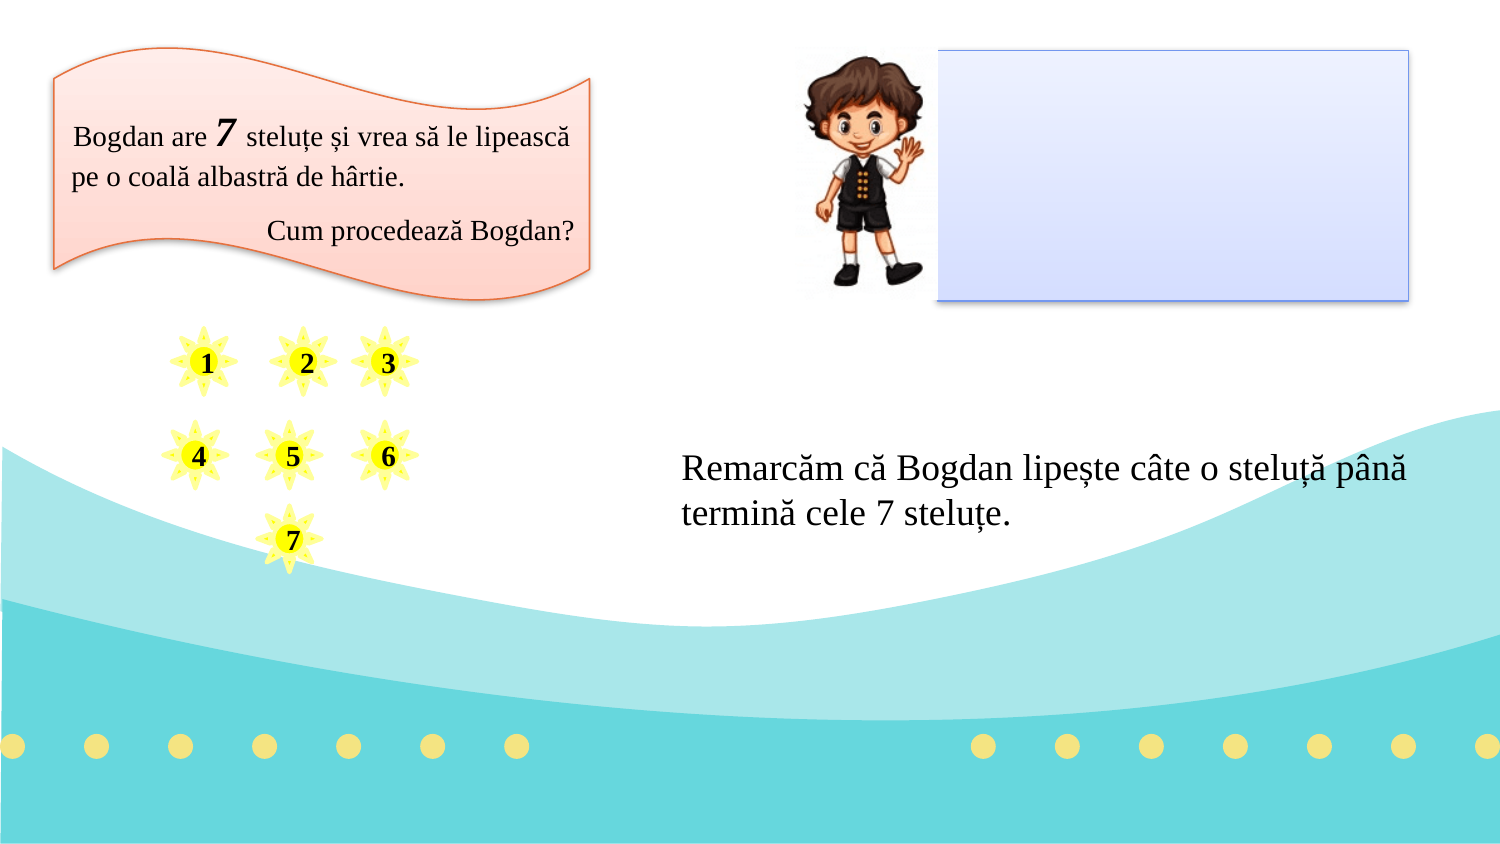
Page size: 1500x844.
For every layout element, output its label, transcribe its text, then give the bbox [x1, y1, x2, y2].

text_box Bogdan are 7 steluțe și vrea să le lipească pe o coală albastră de hârtie. Cum procedează Bogdan? [53, 47, 591, 301]
text_box 5 [255, 419, 324, 491]
text_box 2 [269, 325, 338, 397]
text_box 3 [350, 325, 420, 397]
text_box 7 [255, 503, 324, 575]
text_box 4 [161, 419, 230, 491]
text_box Remarcăm că Bogdan lipește câte o steluță până termină cele 7 steluțe. [666, 435, 1439, 541]
text_box 1 [169, 325, 239, 397]
picture [794, 46, 938, 300]
text_box 6 [350, 419, 420, 491]
text_box [940, 50, 1409, 302]
